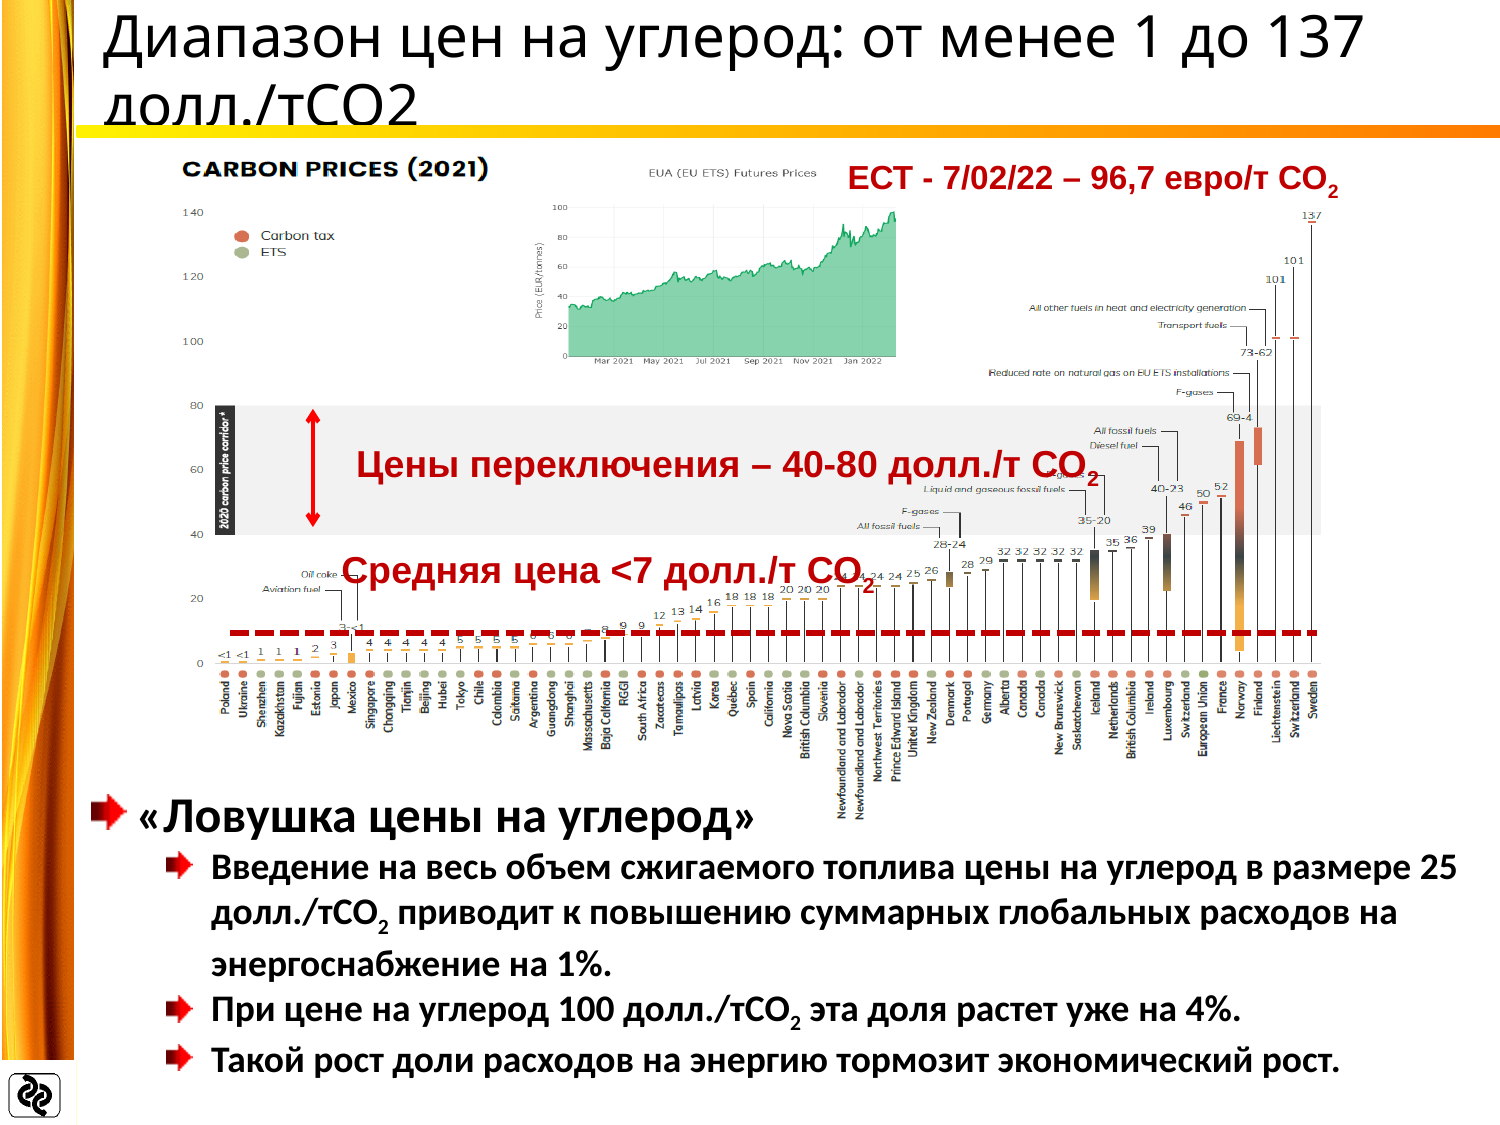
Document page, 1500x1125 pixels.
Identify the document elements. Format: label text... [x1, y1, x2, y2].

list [0, 1060, 78, 1125]
text_box [79, 123, 1500, 139]
picture [159, 148, 1377, 835]
picture [2, 0, 74, 1060]
text_box «Ловушка цены на углерод» Введение на весь объем сжигаемого топлива цены на углерод в размере 25 долл./тСО2 приводит к повышению суммарных глобальных расходов на энергоснабжение на 1%. При цене на углерод 100 долл./тСО2 эта доля растет уже на 4%. Такой рост доли расходов на энергию тормозит экономический рост. [79, 775, 1500, 1088]
picture [166, 995, 193, 1023]
title Диапазон цен на углерод: от менее 1 до 137 долл./тСО2 [88, 0, 1500, 123]
picture [166, 851, 193, 879]
picture [91, 794, 127, 830]
picture [166, 1044, 193, 1071]
